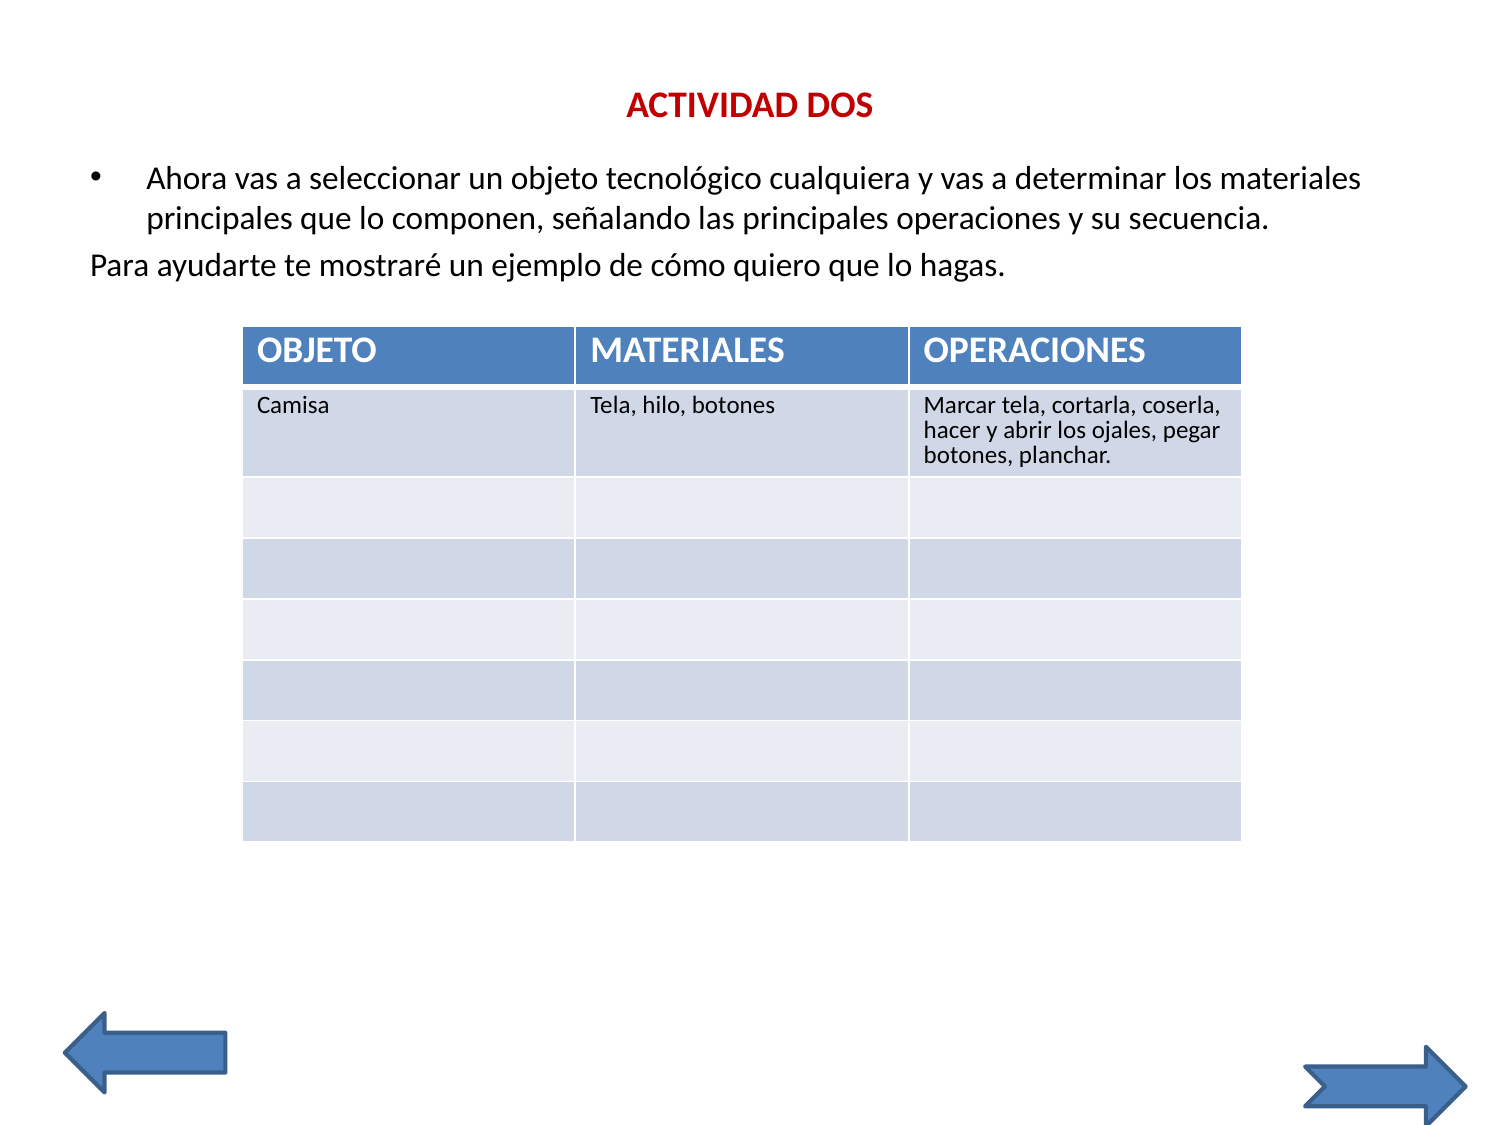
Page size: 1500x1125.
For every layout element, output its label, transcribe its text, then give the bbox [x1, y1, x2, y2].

table_cell [910, 478, 1241, 537]
table_cell [243, 478, 574, 537]
table_cell [243, 539, 574, 598]
table_cell [576, 782, 908, 841]
table_cell [243, 600, 574, 659]
table_cell Tela, hilo, botones [576, 390, 908, 476]
table_cell [910, 782, 1241, 841]
table_cell [576, 661, 908, 720]
table_cell [243, 661, 574, 720]
table_cell [243, 782, 574, 841]
table_cell Marcar tela, cortarla, coserla, hacer y abrir los ojales, pegar botones, planchar. [910, 390, 1241, 476]
table_header OPERACIONES [910, 327, 1241, 384]
title ACTIVIDAD DOS [75, 45, 1425, 149]
table_cell [910, 600, 1241, 659]
text_box [1303, 1044, 1468, 1125]
table_cell Camisa [243, 390, 574, 476]
table_cell [576, 600, 908, 659]
table_cell [576, 721, 908, 781]
table_cell [576, 478, 908, 537]
table_cell [910, 661, 1241, 720]
table_cell [910, 721, 1241, 781]
table_cell [576, 539, 908, 598]
table_cell [243, 721, 574, 781]
table_cell [910, 539, 1241, 598]
text_box [62, 1011, 228, 1095]
table_header MATERIALES [576, 327, 908, 384]
table_header OBJETO [243, 327, 574, 384]
list Ahora vas a seleccionar un objeto tecnológico cualquiera y vas a determinar los materiales principales que lo componen, señalando las principales operaciones y su secuencia. Para ayudarte te mostraré un ejemplo de cómo quiero que lo hagas. [75, 149, 1425, 1005]
